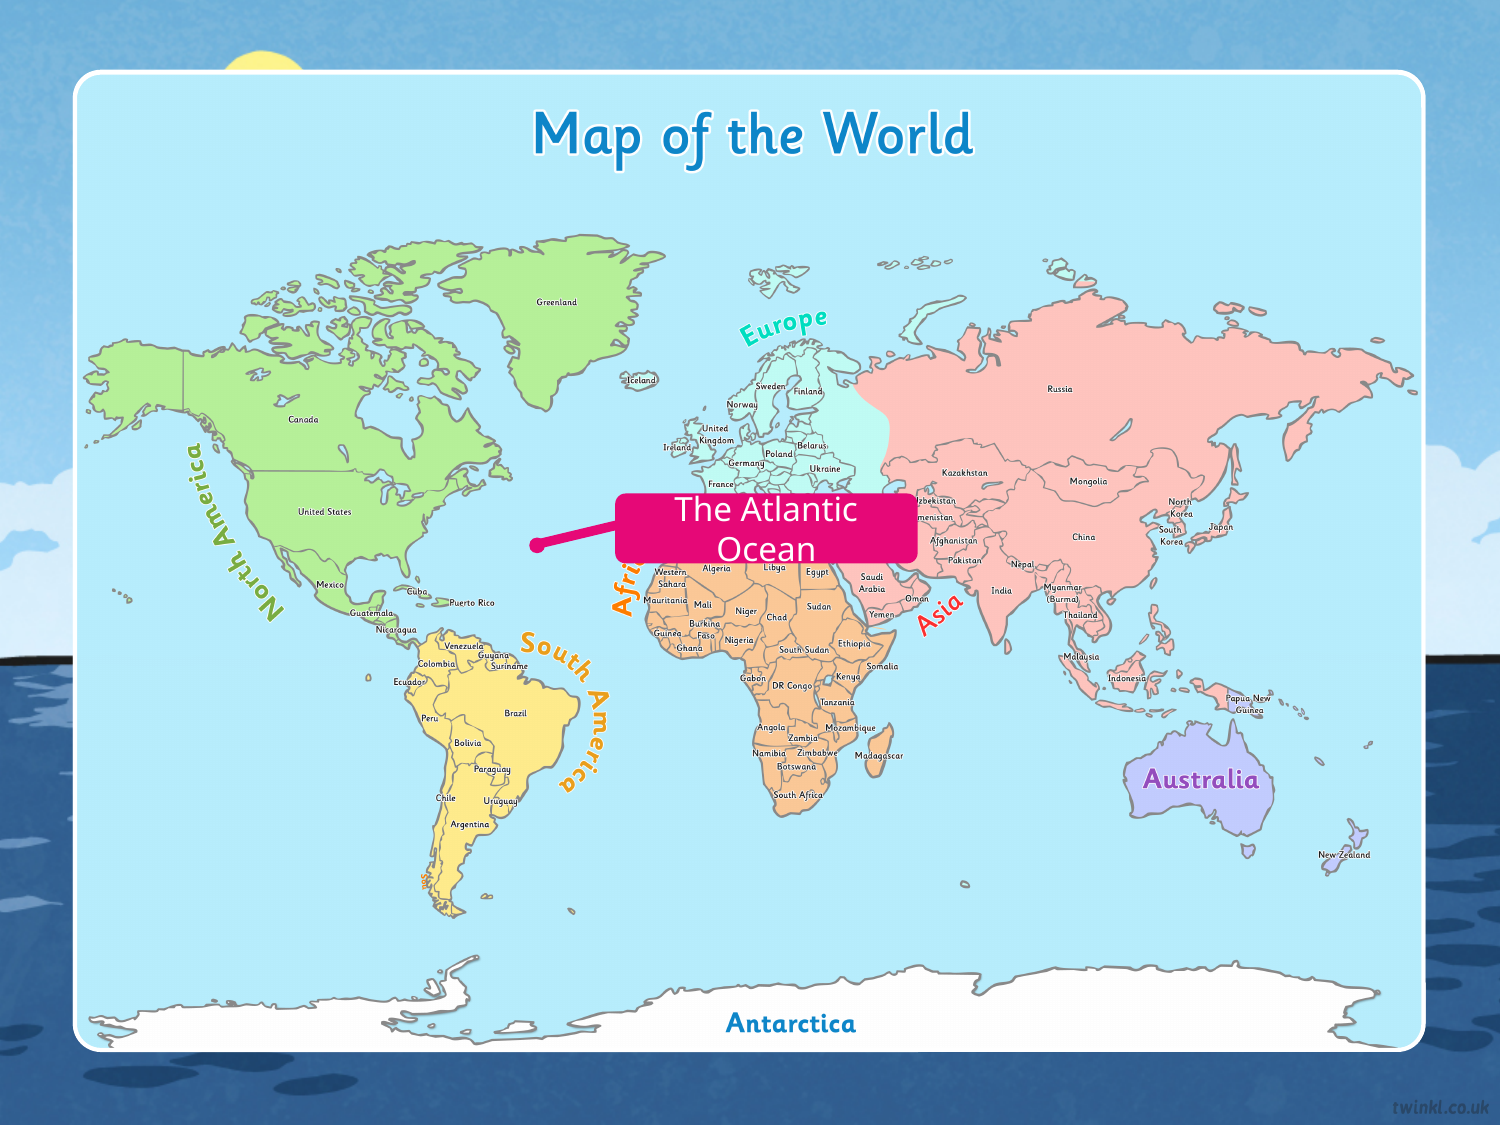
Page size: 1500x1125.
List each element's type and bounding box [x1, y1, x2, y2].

picture [0, 0, 1500, 1125]
text_box [529, 537, 536, 553]
text_box [73, 71, 1425, 1051]
text_box [536, 493, 918, 564]
